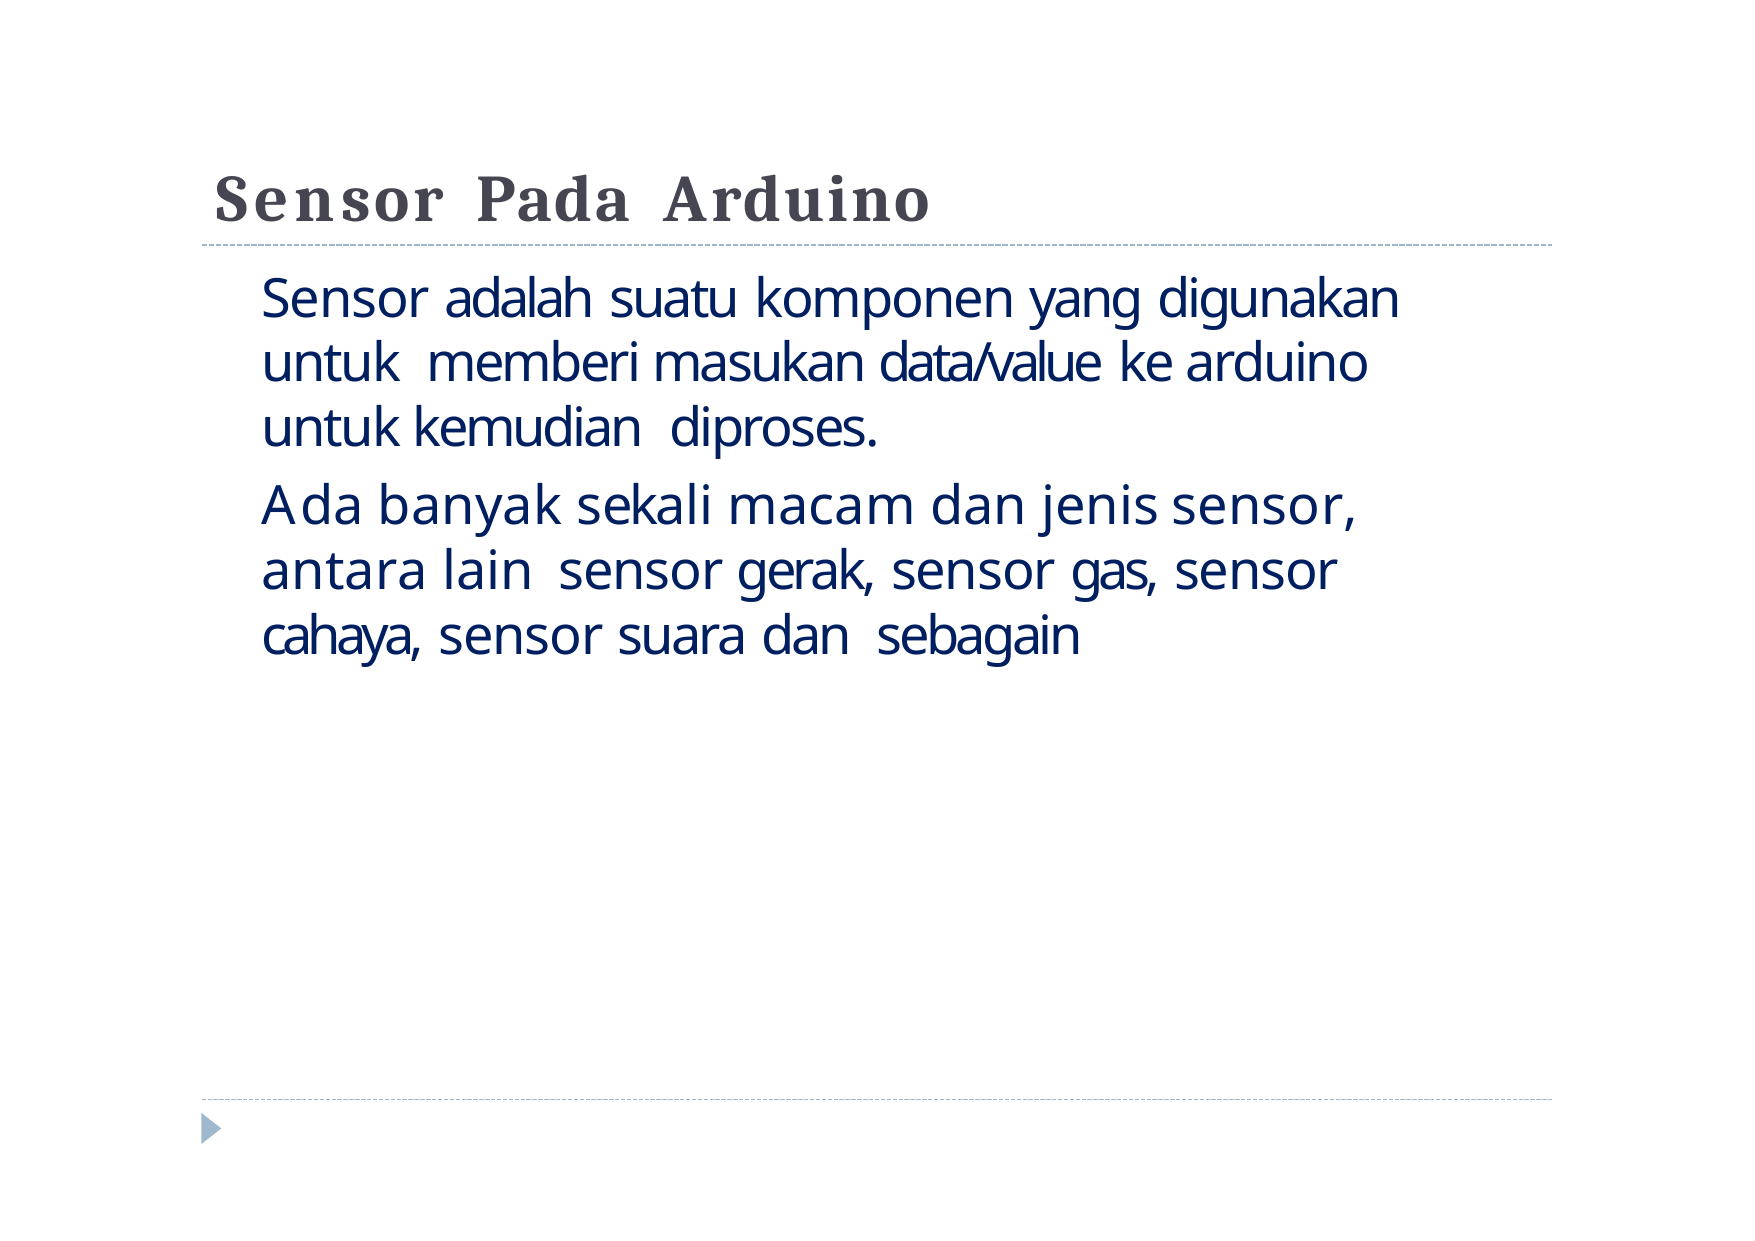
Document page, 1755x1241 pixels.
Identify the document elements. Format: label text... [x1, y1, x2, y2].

title Sensor Pada Arduino [214, 152, 940, 260]
text_box Sensor adalah suatu komponen yang digunakan untuk memberi masukan data/value ke arduino untuk kemudian diproses. Ada banyak sekali macam dan jenis sensor, antara lain sensor gerak, sensor gas, sensor cahaya, sensor suara dan sebagain [214, 260, 1511, 666]
